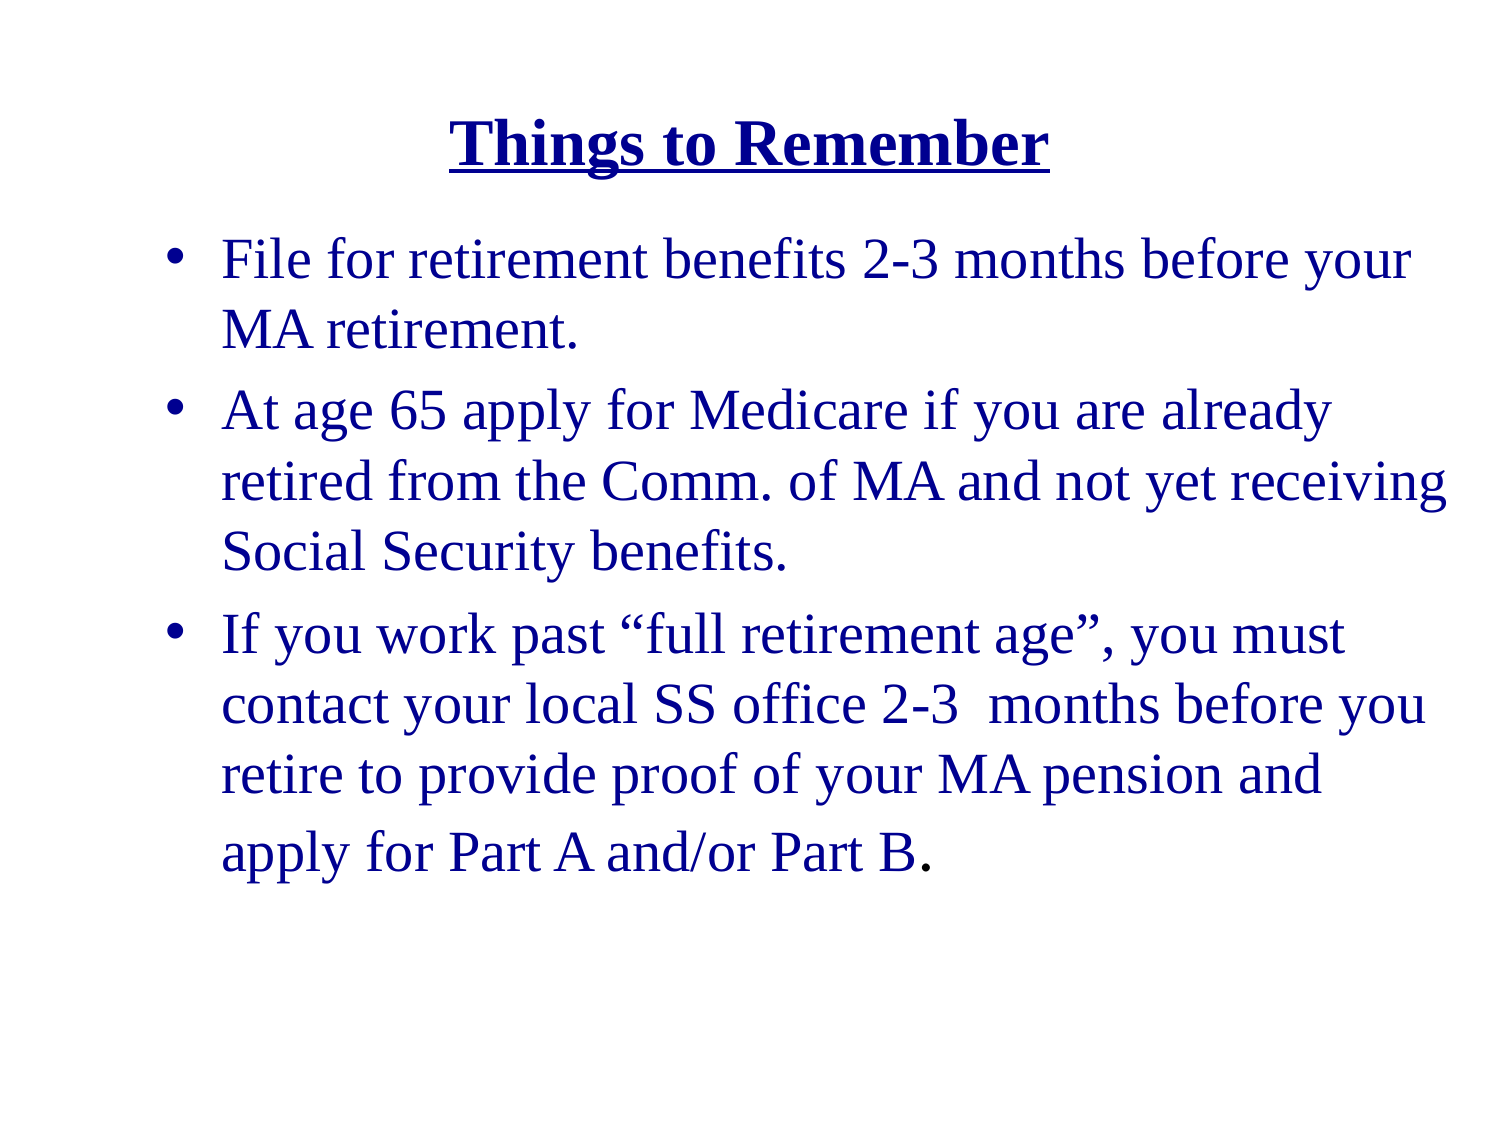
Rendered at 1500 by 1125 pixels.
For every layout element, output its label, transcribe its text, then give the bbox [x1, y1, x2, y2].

title Things to Remember [75, 45, 1425, 233]
list File for retirement benefits 2-3 months before your MA retirement. At age 65 apply for Medicare if you are already retired from the Comm. of MA and not yet receiving Social Security benefits. If you work past “full retirement age”, you must contact your local SS office 2-3 months before you retire to provide proof of your MA pension and apply for Part A and/or Part B. [150, 212, 1475, 1075]
